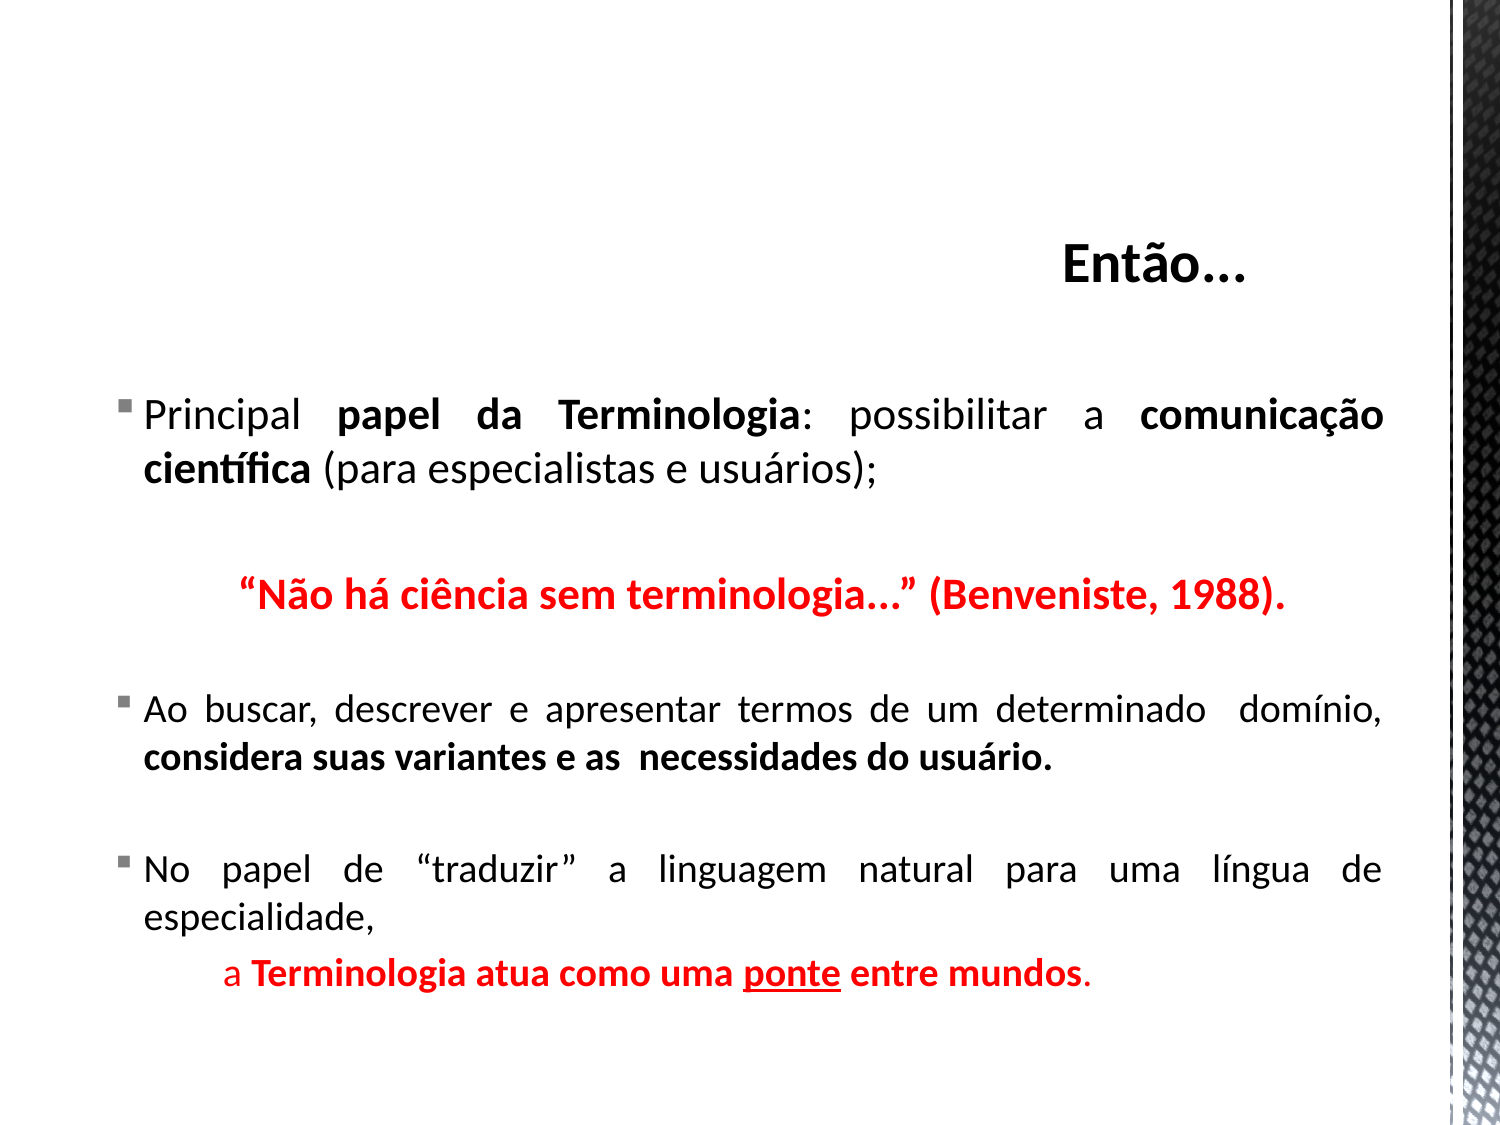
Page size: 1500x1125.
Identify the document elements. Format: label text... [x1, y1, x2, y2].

picture [1447, 0, 1500, 1125]
list Principal papel da Terminologia: possibilitar a comunicação científica (para especialistas e usuários); “Não há ciência sem terminologia...” (Benveniste, 1988). Ao buscar, descrever e apresentar termos de um determinado domínio, considera suas variantes e as necessidades do usuário. No papel de “traduzir” a linguagem natural para uma língua de especialidade, a Terminologia atua como uma ponte entre mundos. [99, 314, 1400, 1012]
text_box Então... [230, 75, 1263, 445]
